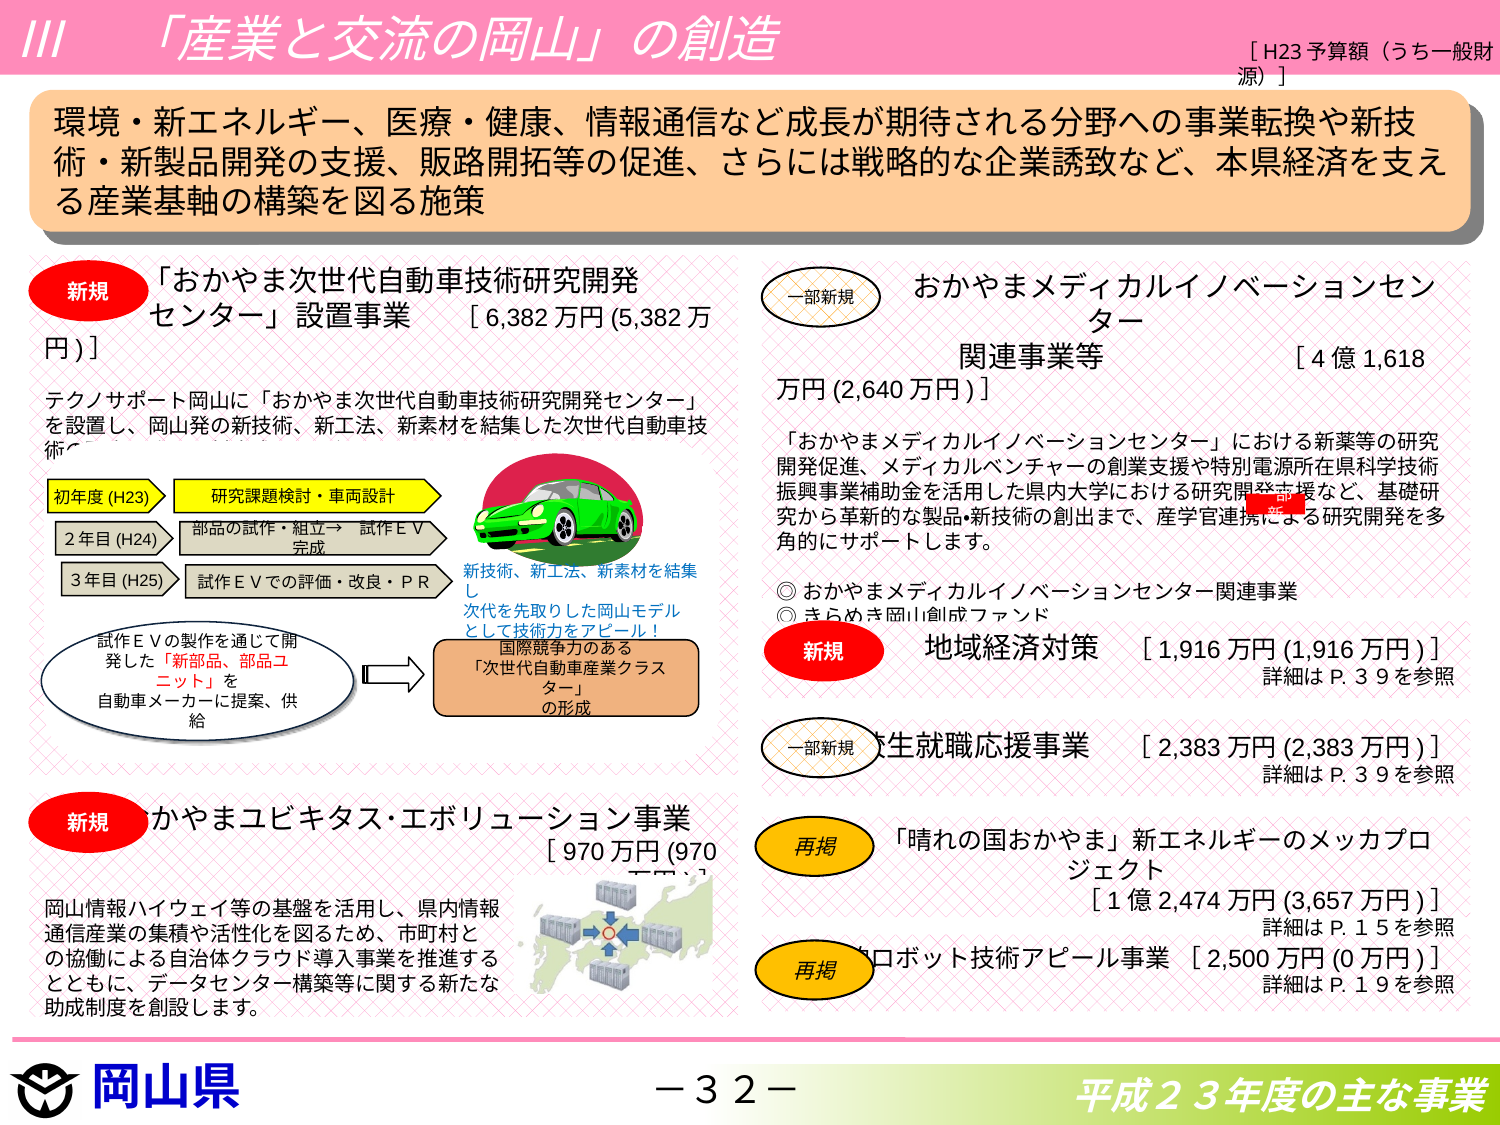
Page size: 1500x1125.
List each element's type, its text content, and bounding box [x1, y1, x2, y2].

text_box 「晴れの国おかやま」新エネルギーのメッカプロジェクト ［1億2,474万円(3,657万円)］ 詳細はP.１５を参照 [761, 816, 1471, 918]
text_box 先進的ロボット技術アピール事業 ［2,500万円(0万円)］ 詳細はP.１９を参照 [761, 934, 1471, 1012]
text_box 一部新 [1246, 493, 1306, 515]
text_box 再掲 [755, 816, 874, 876]
text_box Ⅲ 「産業と交流の岡山」の創造 [0, 0, 1500, 75]
text_box 一部新規 [761, 267, 880, 327]
picture [513, 875, 713, 994]
text_box 新規 [29, 261, 148, 321]
text_box －３２－ [631, 1058, 821, 1119]
text_box 新規 [765, 621, 884, 681]
text_box ［H23予算額（うち一般財源）］ [1222, 30, 1500, 96]
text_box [41, 440, 721, 764]
text_box 高校生就職応援事業 ［2,383万円(2,383万円)］ 詳細はP.３９を参照 [761, 719, 1471, 797]
text_box 環境・新エネルギー、医療・健康、情報通信など成長が期待される分野への事業転換や新技術・新製品開発の支援、販路開拓等の促進、さらには戦略的な企業誘致など、本県経済を支える産業基軸の構築を図る施策 [29, 89, 1471, 232]
text_box 地域経済対策 ［1,916万円(1,916万円)］ 詳細はP.３９を参照 [761, 621, 1471, 699]
text_box 再掲 [755, 940, 874, 1000]
text_box 新規 [29, 792, 148, 852]
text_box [8, 1046, 278, 1123]
text_box 「おかやま次世代自動車技術研究開発 センター」設置事業 ［6,382万円(5,382万円)］ テクノサポート岡山に「おかやま次世代自動車技術研究開発センター」を設置し、岡山発の新技術、新工法、新素材を結集した次世代自動車技術の研究開発や人材育成に取り組みます。 [29, 255, 739, 775]
text_box 一部新規 [761, 718, 880, 778]
text_box おかやまユビキタス･エボリューション事業 ［970万円(970万円)］ 岡山情報ハイウェイ等の基盤を活用し、県内情報 通信産業の集積や活性化を図るため、市町村と の協働による自治体クラウド導入事業を推進する とともに、データセンター構築等に関する新たな 助成制度を創設します。 [29, 792, 738, 1017]
text_box 平成２３年度の主な事業 [702, 1064, 1500, 1125]
text_box おかやまメディカルイノベーションセンター 関連事業等 ［4億1,618万円(2,640万円)］ 「おかやまメディカルイノベーションセンター」における新薬等の研究開発促進、メディカルベンチャーの創業支援や特別電源所在県科学技術振興事業補助金を活用した県内大学における研究開発支援など、基礎研究から革新的な製品・新技術の創出まで、産学官連携による研究開発を多角的にサポートします。 ◎おかやまメディカルイノベーションセンター関連事業 ◎きらめき岡山創成ファンド ◎県工業技術センターによる技術サポート 等 [761, 261, 1471, 598]
